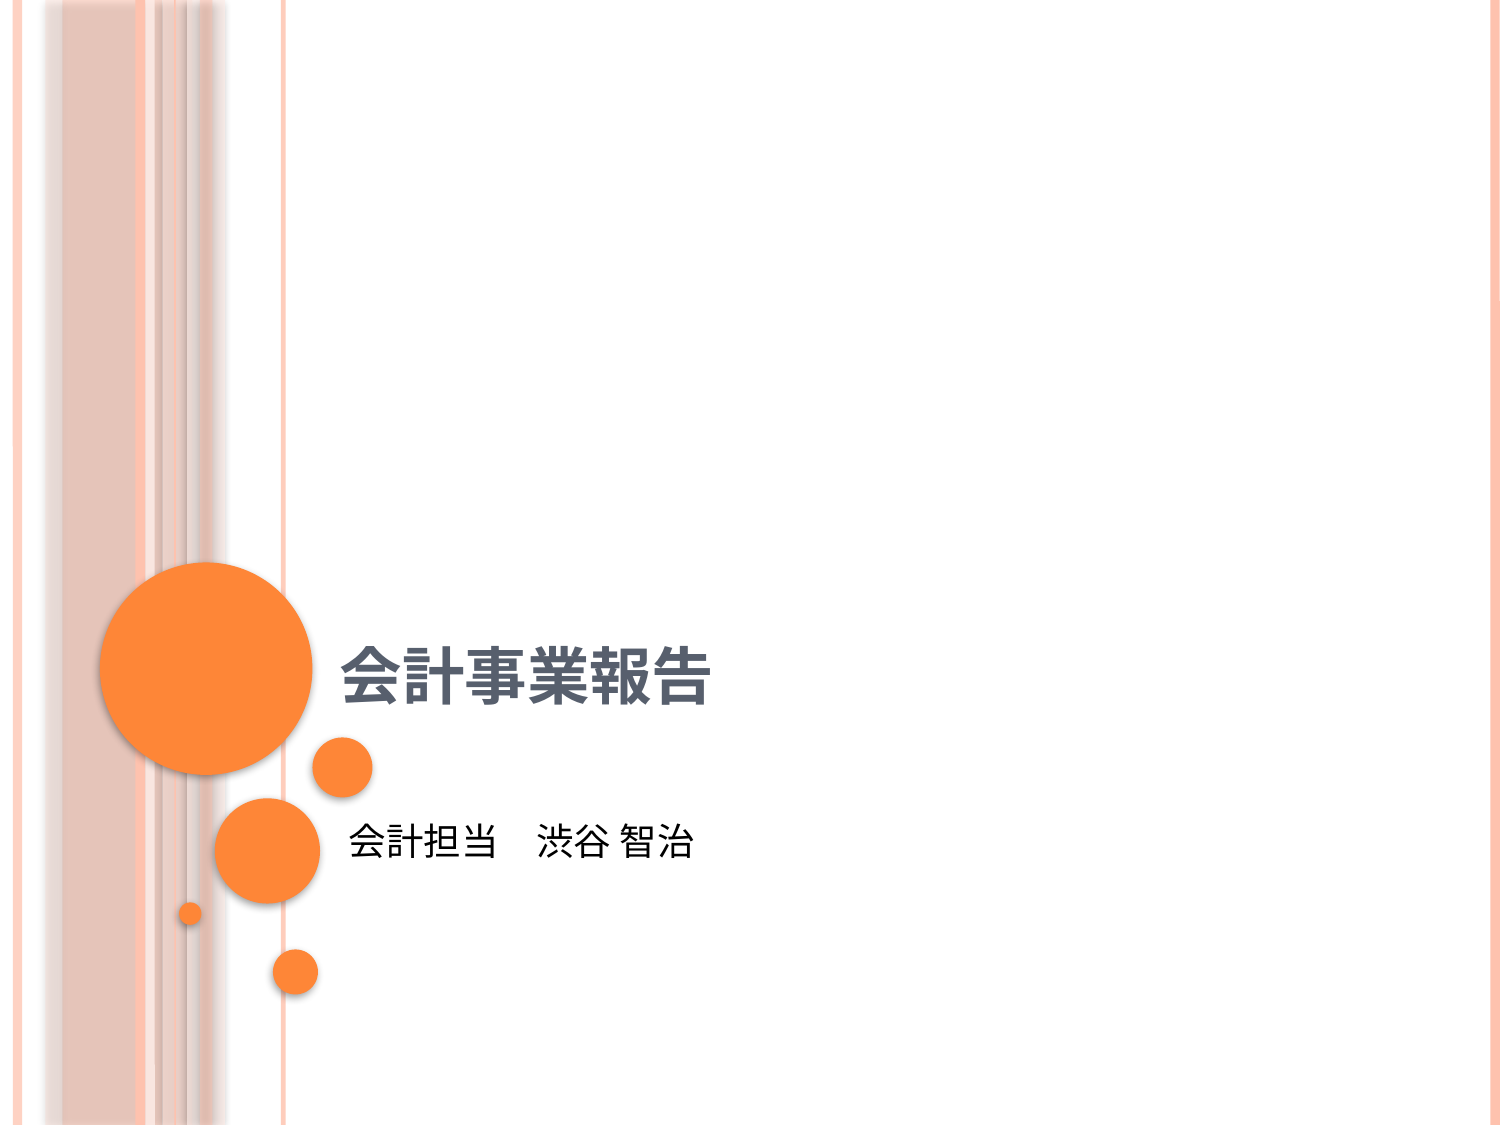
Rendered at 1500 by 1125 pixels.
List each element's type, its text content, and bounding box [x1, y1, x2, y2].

text_box 会計担当 渋谷 智治 [333, 810, 710, 871]
title 会計事業報告 [324, 408, 1338, 720]
